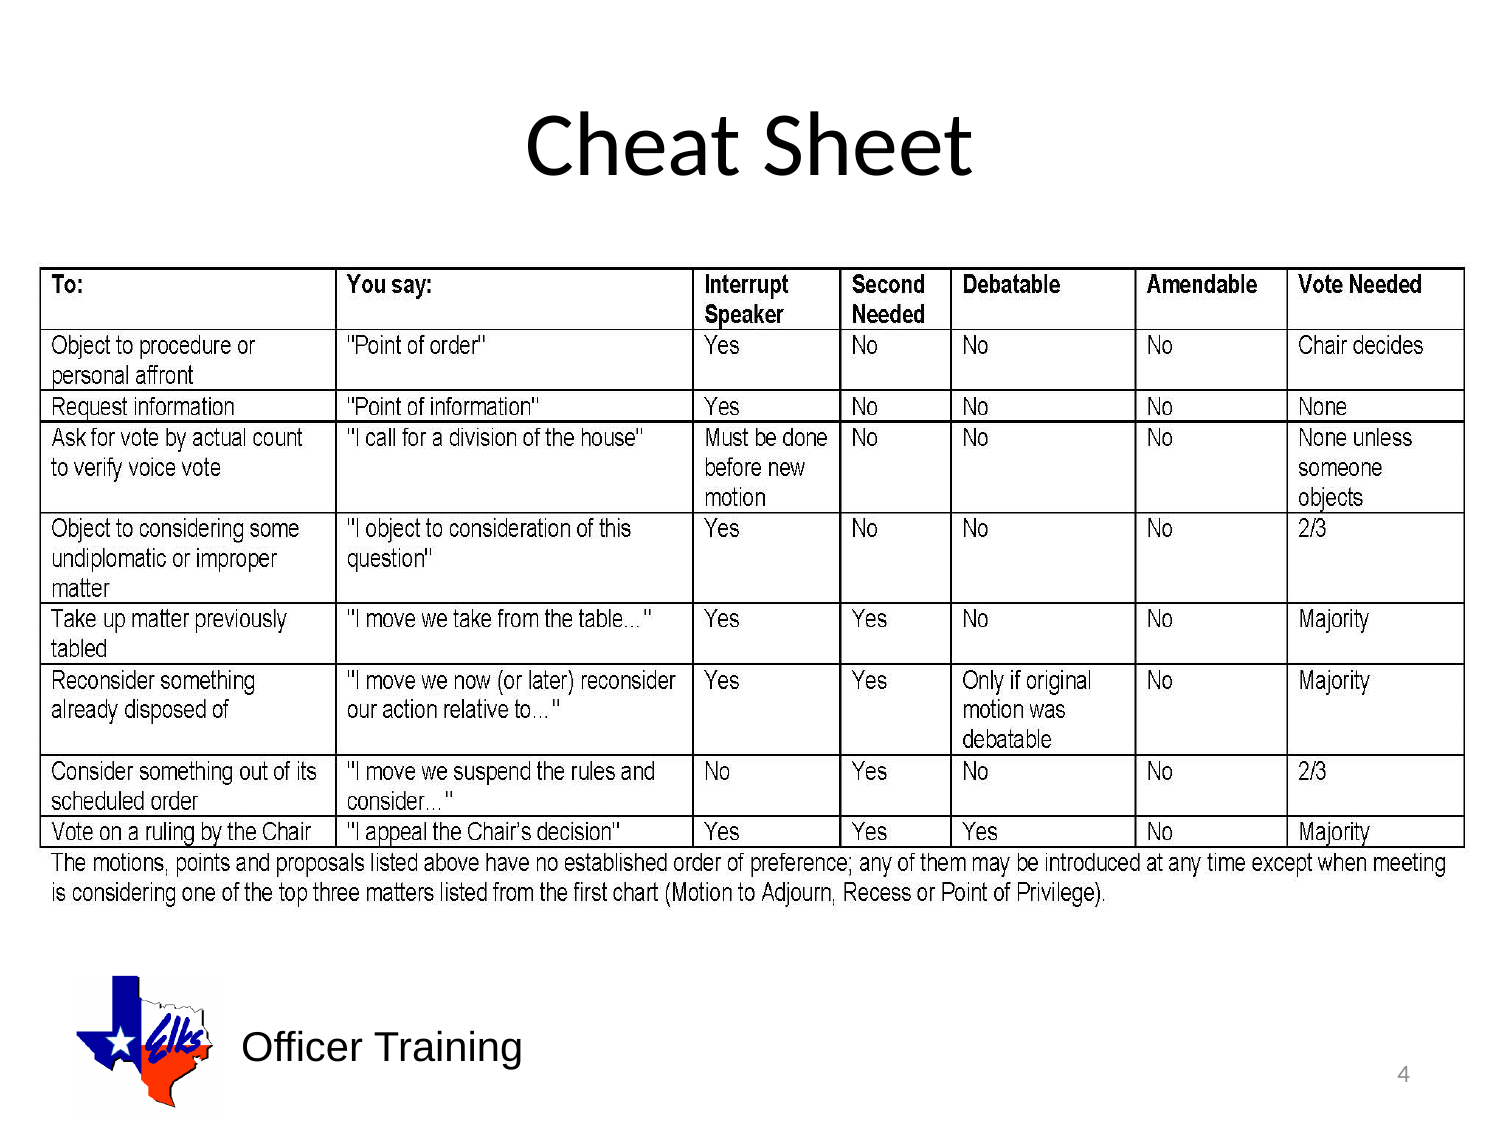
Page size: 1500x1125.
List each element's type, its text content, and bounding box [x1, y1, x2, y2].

picture [75, 975, 220, 1118]
picture [0, 245, 1500, 924]
slide_number 4 [1074, 1042, 1425, 1103]
title Cheat Sheet [75, 45, 1425, 233]
